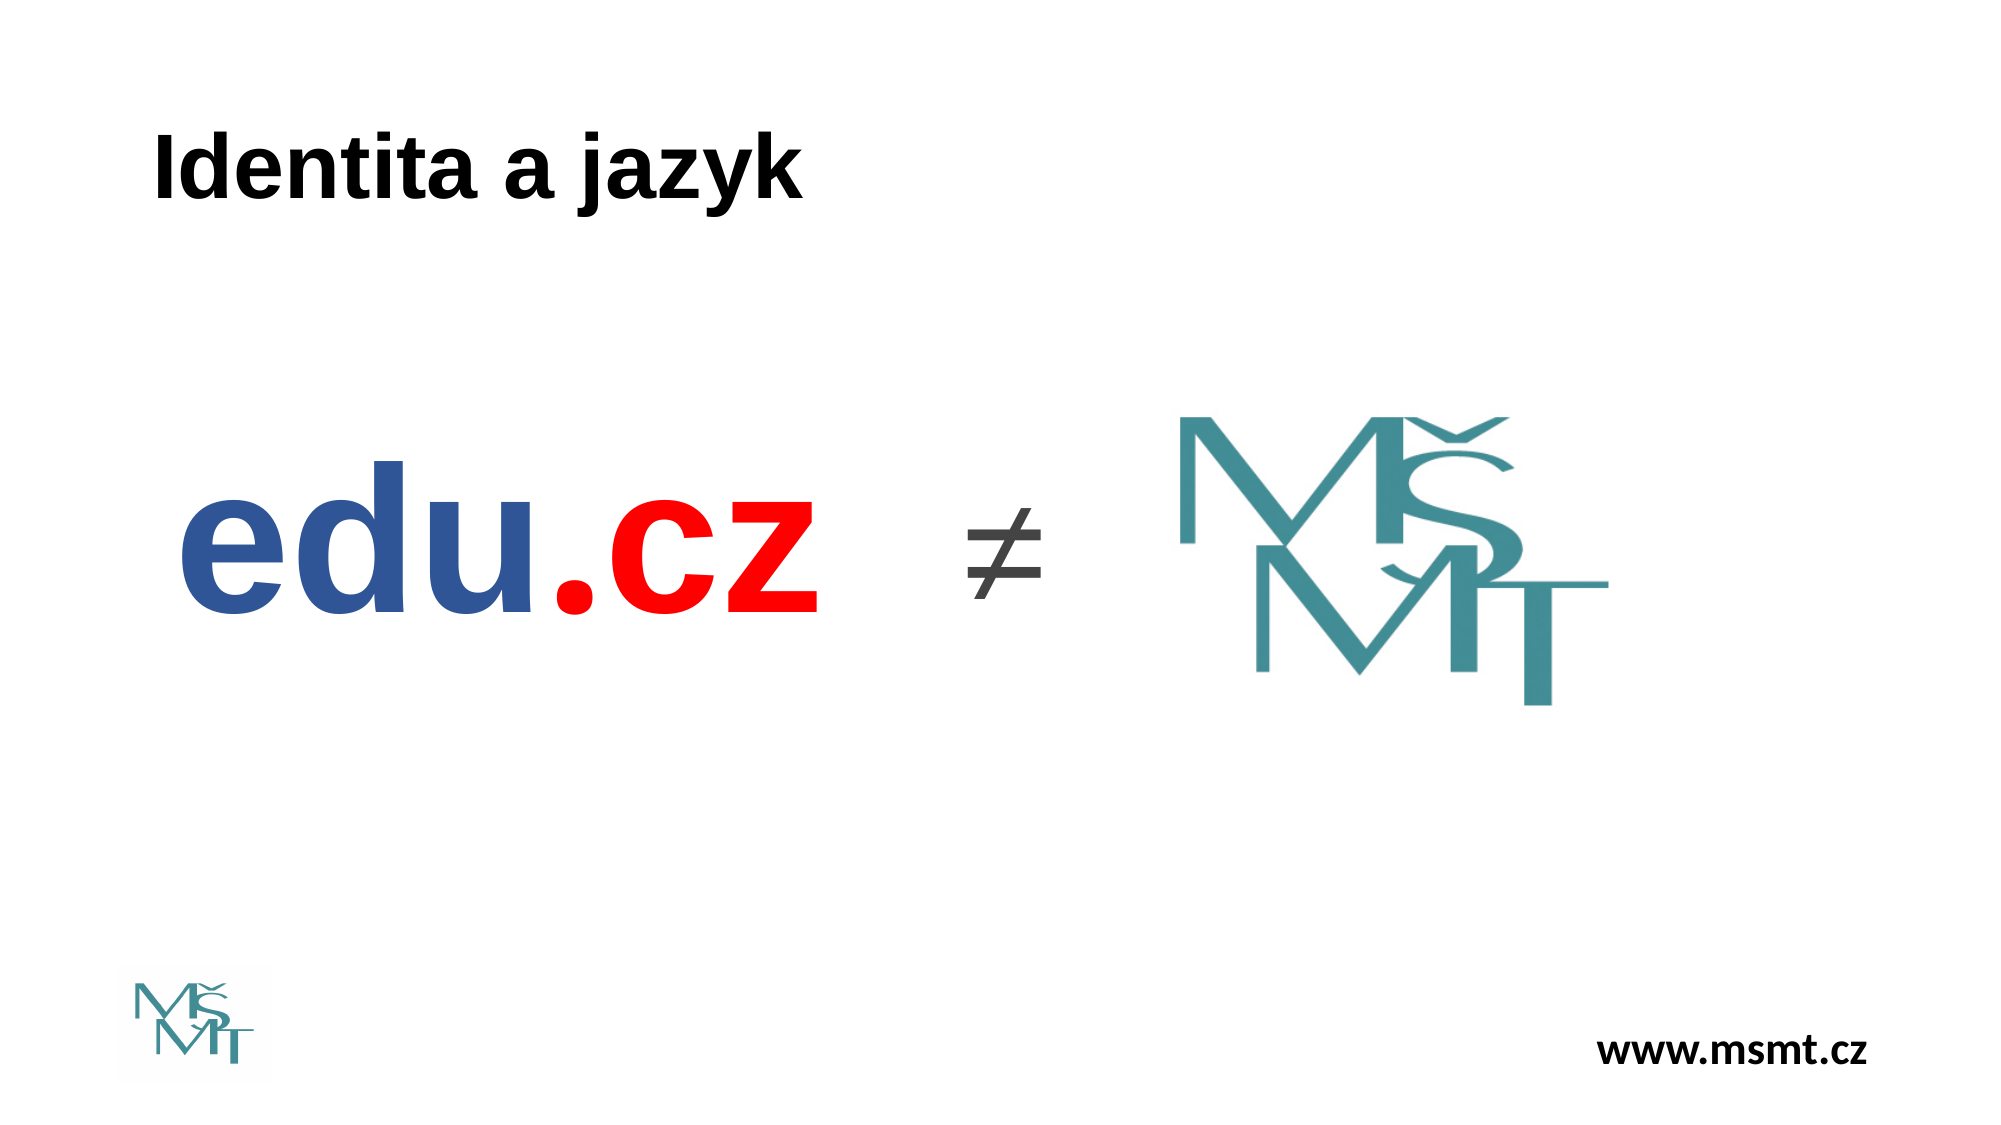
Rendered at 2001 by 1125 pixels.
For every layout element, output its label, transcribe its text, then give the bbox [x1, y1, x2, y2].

text_box ≠ [948, 446, 1061, 641]
text_box www.msmt.cz [1115, 1016, 1883, 1082]
picture [117, 965, 272, 1082]
text_box edu.cz [51, 393, 949, 697]
picture [1115, 352, 1675, 773]
title Identita a jazyk [137, 59, 1863, 278]
